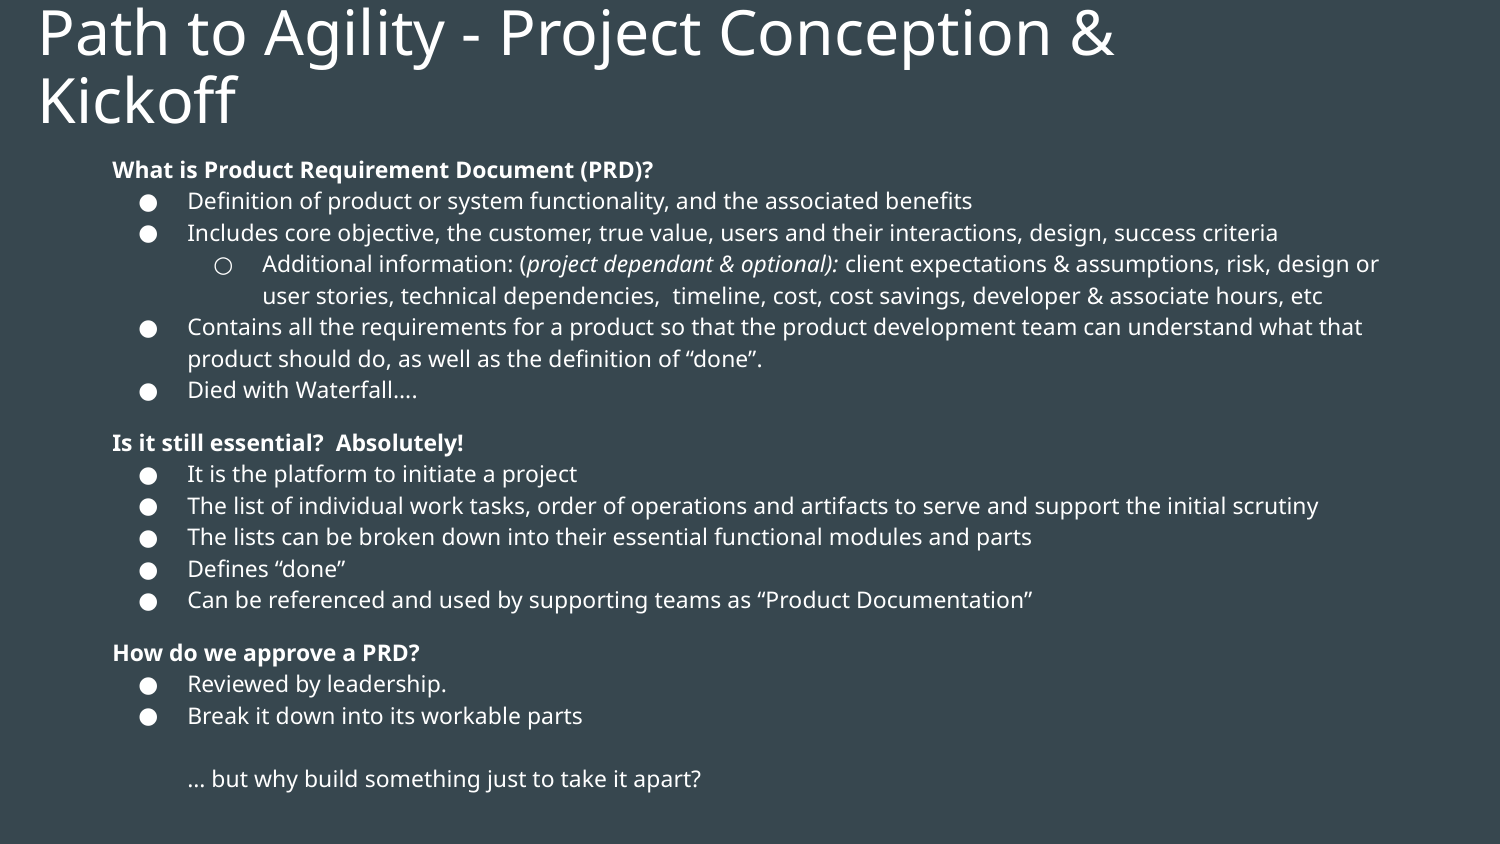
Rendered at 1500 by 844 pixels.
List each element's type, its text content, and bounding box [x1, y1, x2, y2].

title Path to Agility - Project Conception & Kickoff [26, 13, 1321, 125]
text_box What is Product Requirement Document (PRD)? Definition of product or system functionality, and the associated benefits Includes core objective, the customer, true value, users and their interactions, design, success criteria Additional information: (project dependant & optional): client expectations & assumptions, risk, design or user stories, technical dependencies, timeline, cost, cost savings, developer & associate hours, etc Contains all the requirements for a product so that the product development team can understand what that product should do, as well as the definition of “done”. Died with Waterfall…. Is it still essential? Absolutely! It is the platform to initiate a project The list of individual work tasks, order of operations and artifacts to serve and support the initial scrutiny The lists can be broken down into their essential functional modules and parts Defines “done” Can be referenced and used by supporting teams as “Product Documentation” How do we approve a PRD? Reviewed by leadership. Break it down into its workable parts … but why build something just to take it apart? [97, 108, 1424, 794]
